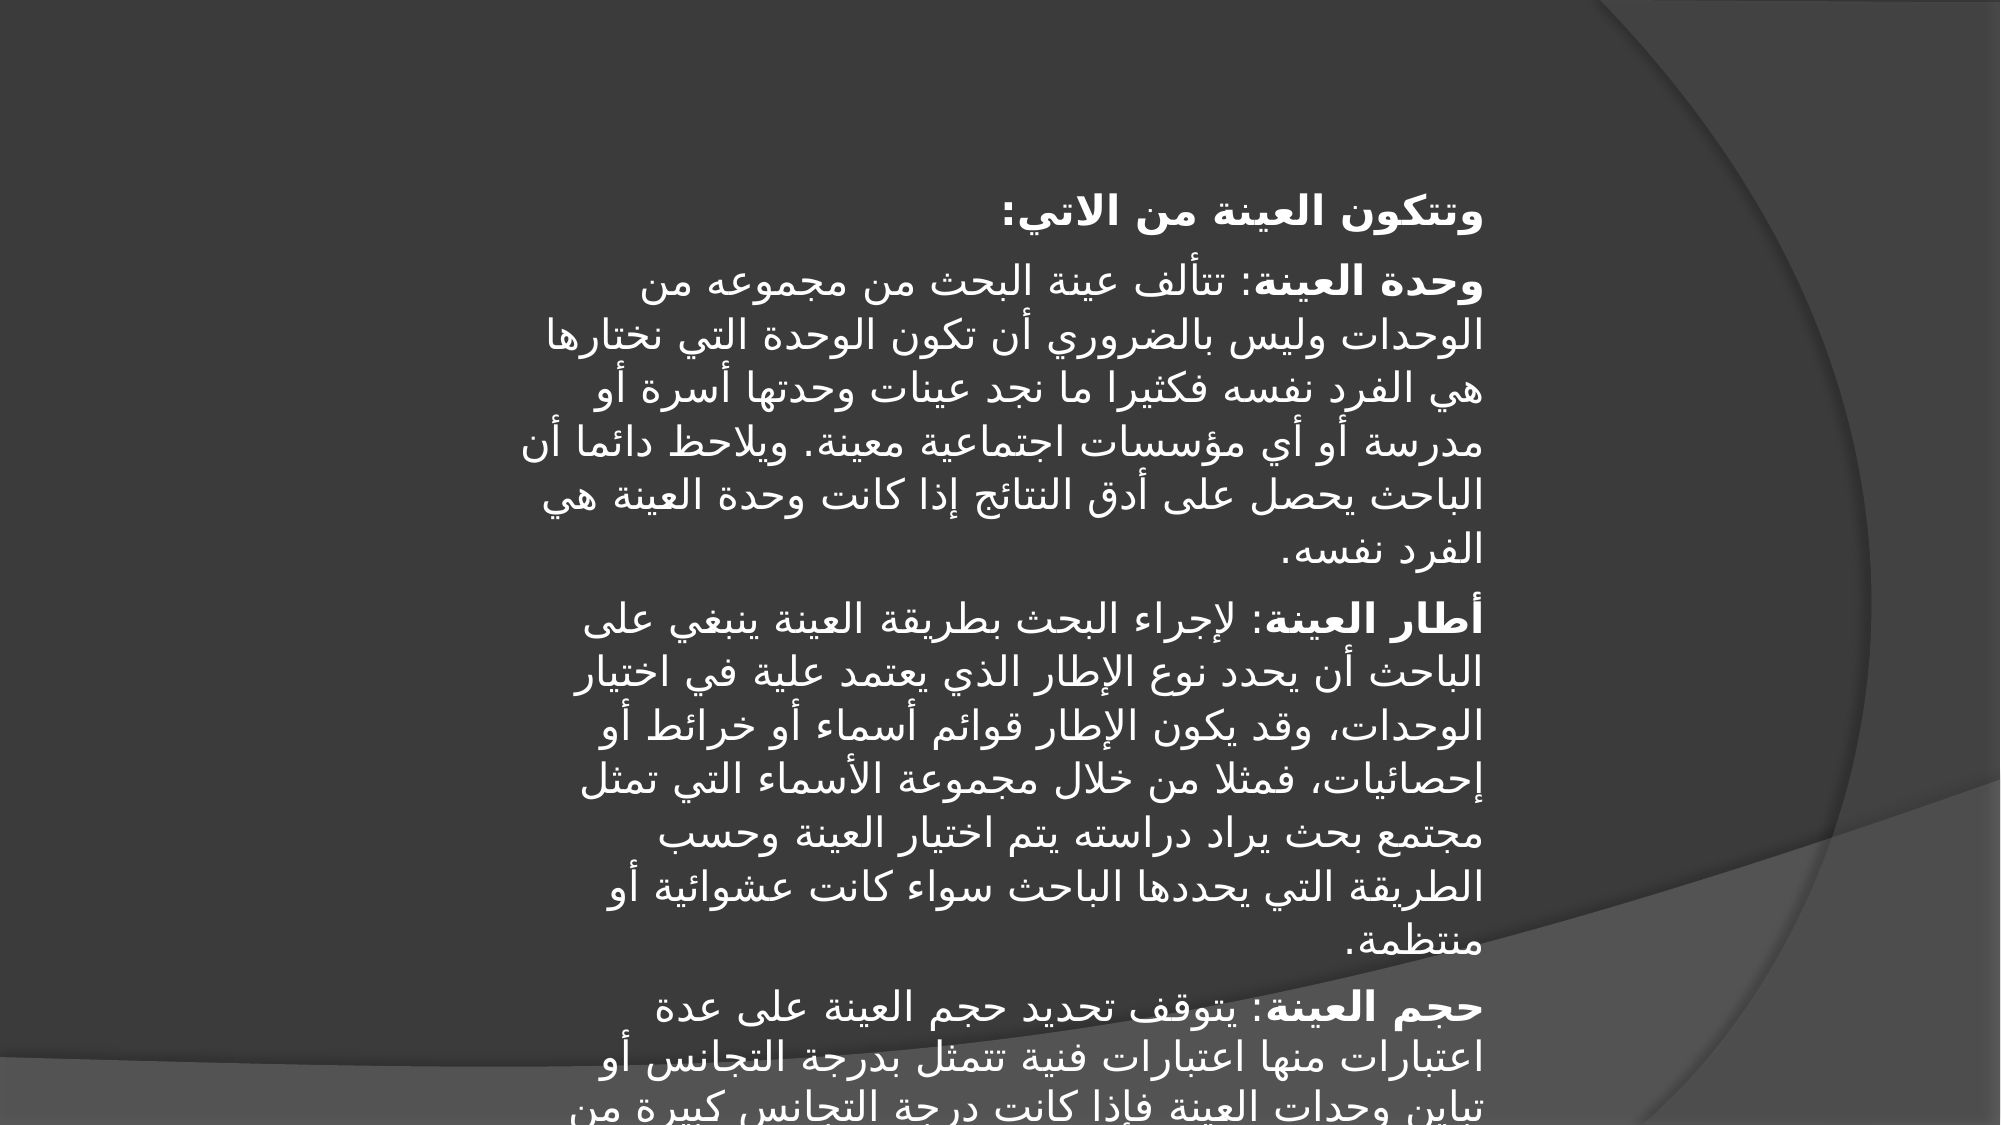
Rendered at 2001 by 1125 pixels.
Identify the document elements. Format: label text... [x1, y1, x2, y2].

text_box وتتكون العينة من الاتي: وحدة العينة: تتألف عينة البحث من مجموعه من الوحدات وليس بالضروري أن تكون الوحدة التي نختارها هي الفرد نفسه فكثيرا ما نجد عينات وحدتها أسرة أو مدرسة أو أي مؤسسات اجتماعية معينة. ويلاحظ دائما أن الباحث يحصل على أدق النتائج إذا كانت وحدة العينة هي الفرد نفسه. أطار العينة: لإجراء البحث بطريقة العينة ينبغي على الباحث أن يحدد نوع الإطار الذي يعتمد علية في اختيار الوحدات، وقد يكون الإطار قوائم أسماء أو خرائط أو إحصائيات، فمثلا من خلال مجموعة الأسماء التي تمثل مجتمع بحث يراد دراسته يتم اختيار العينة وحسب الطريقة التي يحددها الباحث سواء كانت عشوائية أو منتظمة. حجم العينة: يتوقف تحديد حجم العينة على عدة اعتبارات منها اعتبارات فنية تتمثل بدرجة التجانس أو تباين وحدات العينة فإذا كانت درجة التجانس كبيرة من الممكن أن يكون حجم العينة صغيراً، وإذا كان التباين كبيراً فمن الممكن أن تكون العينة كبيره، كما إن هناك اعتبارات غير فنية مثل الإمكانيات المادية المتاحة للباحث والفترة الزمنية المطلوبة لإنجاز الدراسة. [500, 173, 1500, 1125]
